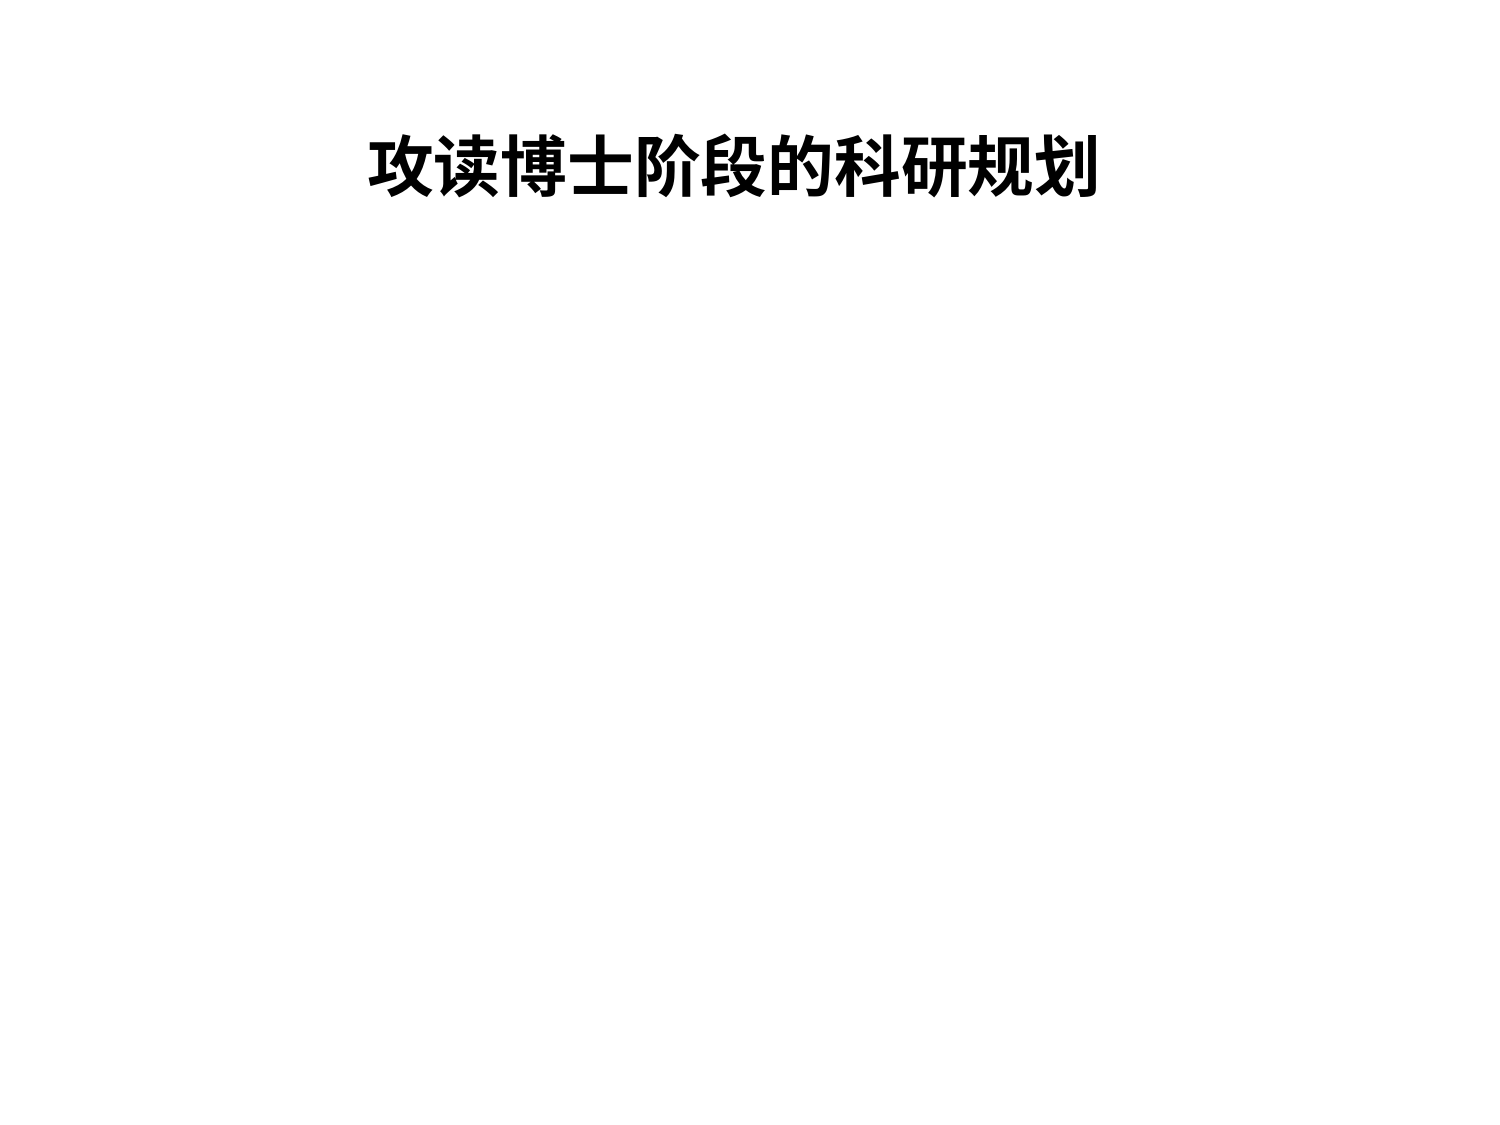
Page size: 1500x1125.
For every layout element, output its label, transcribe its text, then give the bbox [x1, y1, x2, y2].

text_box 攻读博士阶段的科研规划 [352, 117, 1223, 212]
